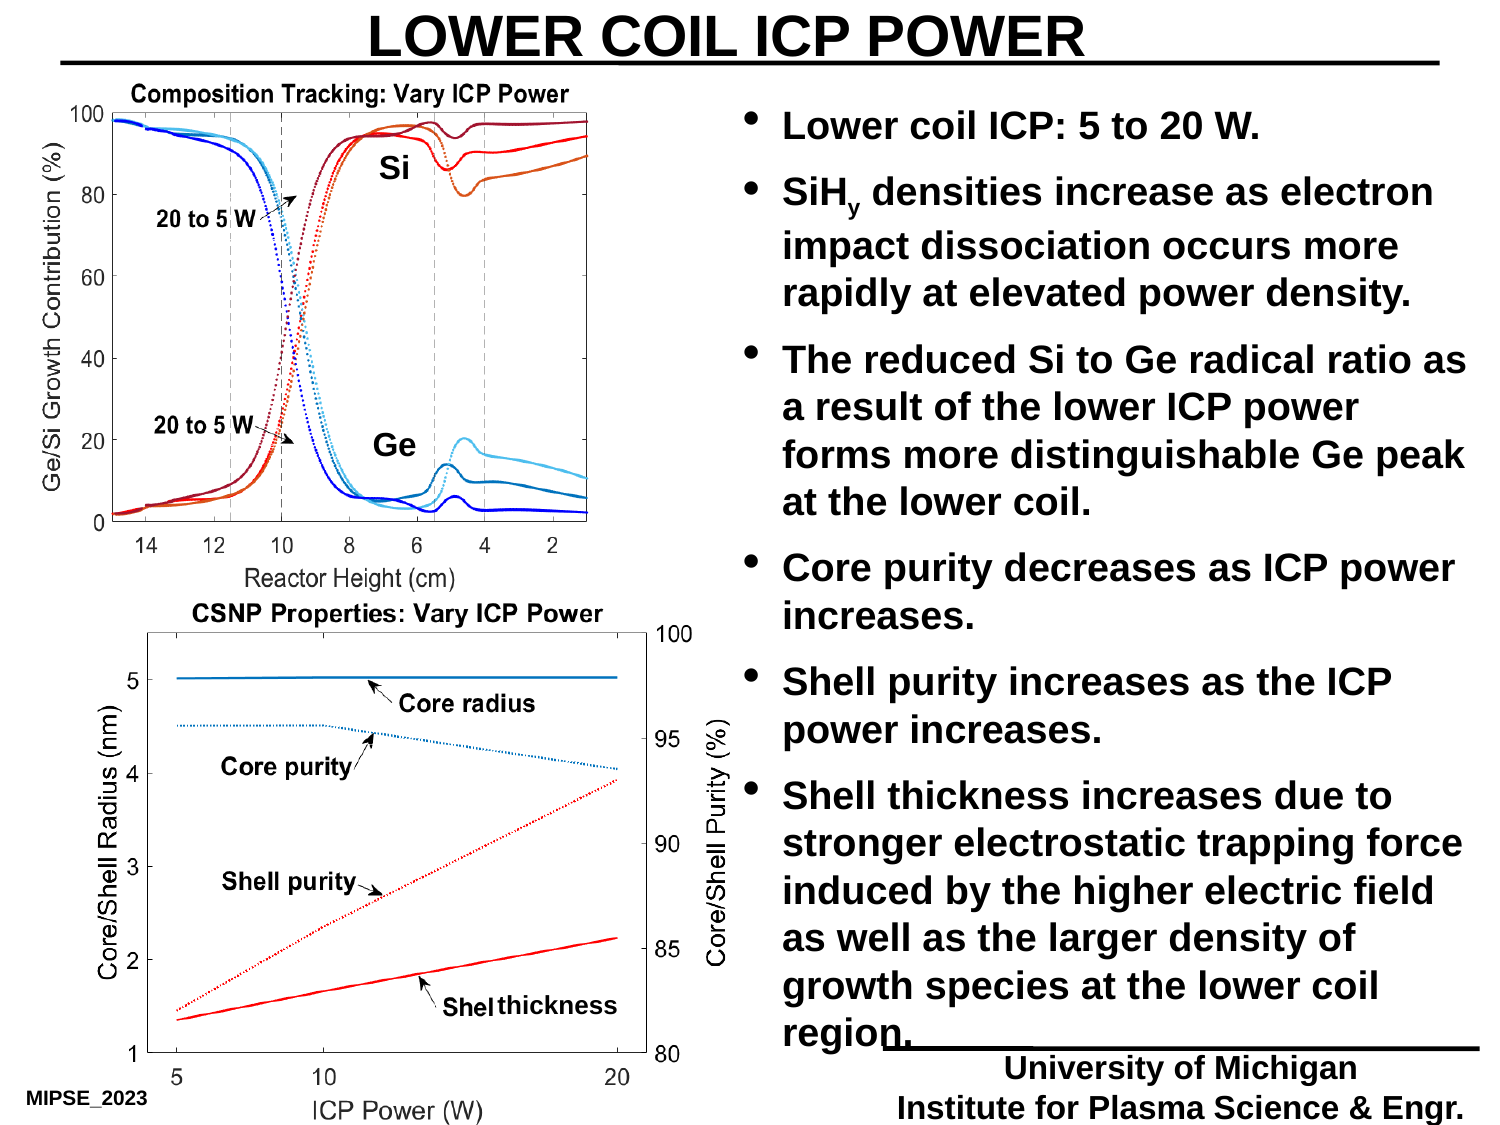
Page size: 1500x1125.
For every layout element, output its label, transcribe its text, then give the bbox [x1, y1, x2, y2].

text_box LOWER COIL ICP POWER [11, 0, 1444, 76]
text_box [873, 1038, 1490, 1125]
picture [31, 73, 731, 1125]
text_box MIPSE_2023 [10, 1077, 54, 1118]
text_box Lower coil ICP: 5 to 20 W. SiHy densities increase as electron impact dissociation occurs more rapidly at elevated power density. The reduced Si to Ge radical ratio as a result of the lower ICP power forms more distinguishable Ge peak at the lower coil. Core purity decreases as ICP power increases. Shell purity increases as the ICP power increases. Shell thickness increases due to stronger electrostatic trapping force induced by the higher electric field as well as the larger density of growth species at the lower coil region. [729, 92, 1489, 1062]
